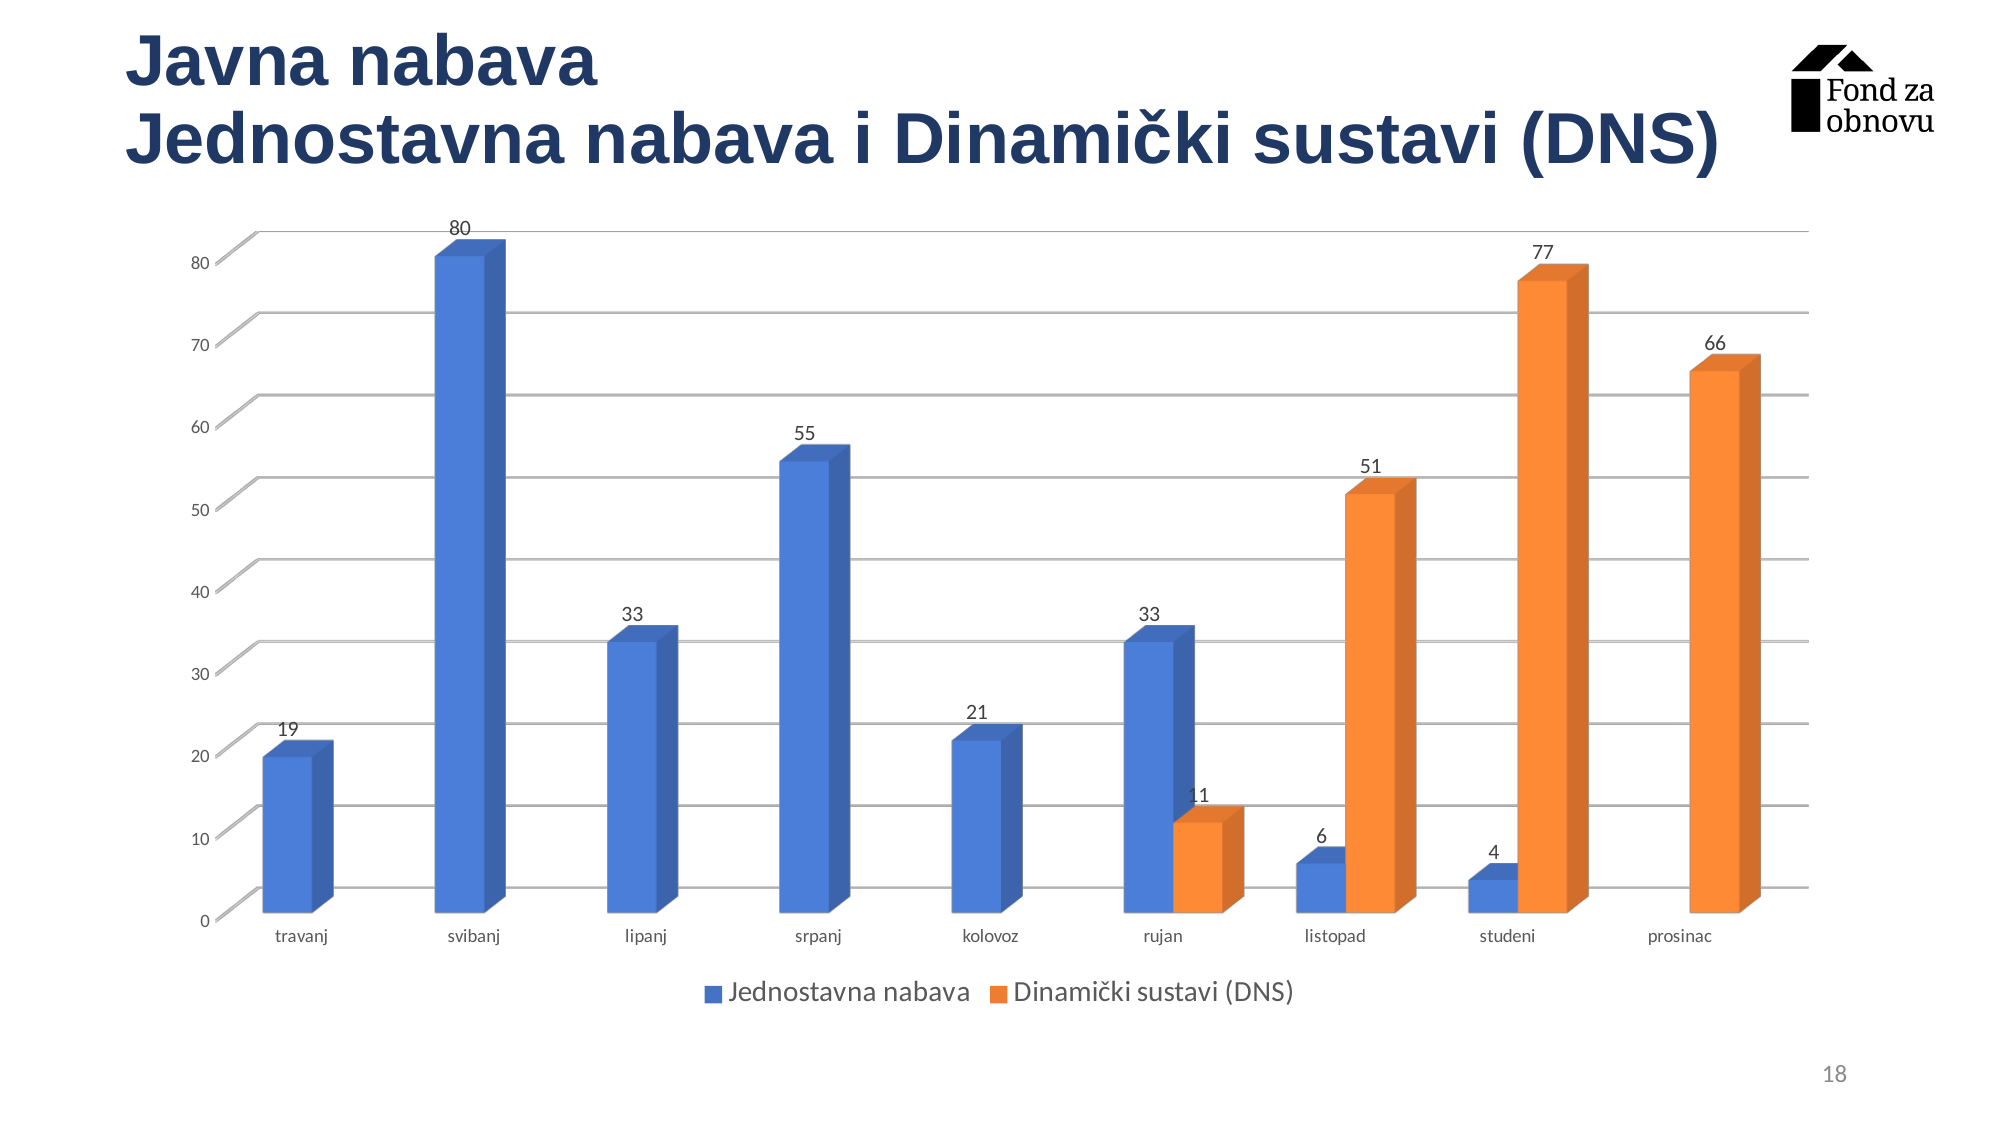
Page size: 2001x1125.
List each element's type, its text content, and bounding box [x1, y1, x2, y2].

slide_number 18 [1412, 1042, 1863, 1103]
title Javna nabava Jednostavna nabava i Dinamički sustavi (DNS) [109, 14, 1775, 188]
chart [118, 215, 1882, 1016]
picture [1762, 16, 1963, 161]
